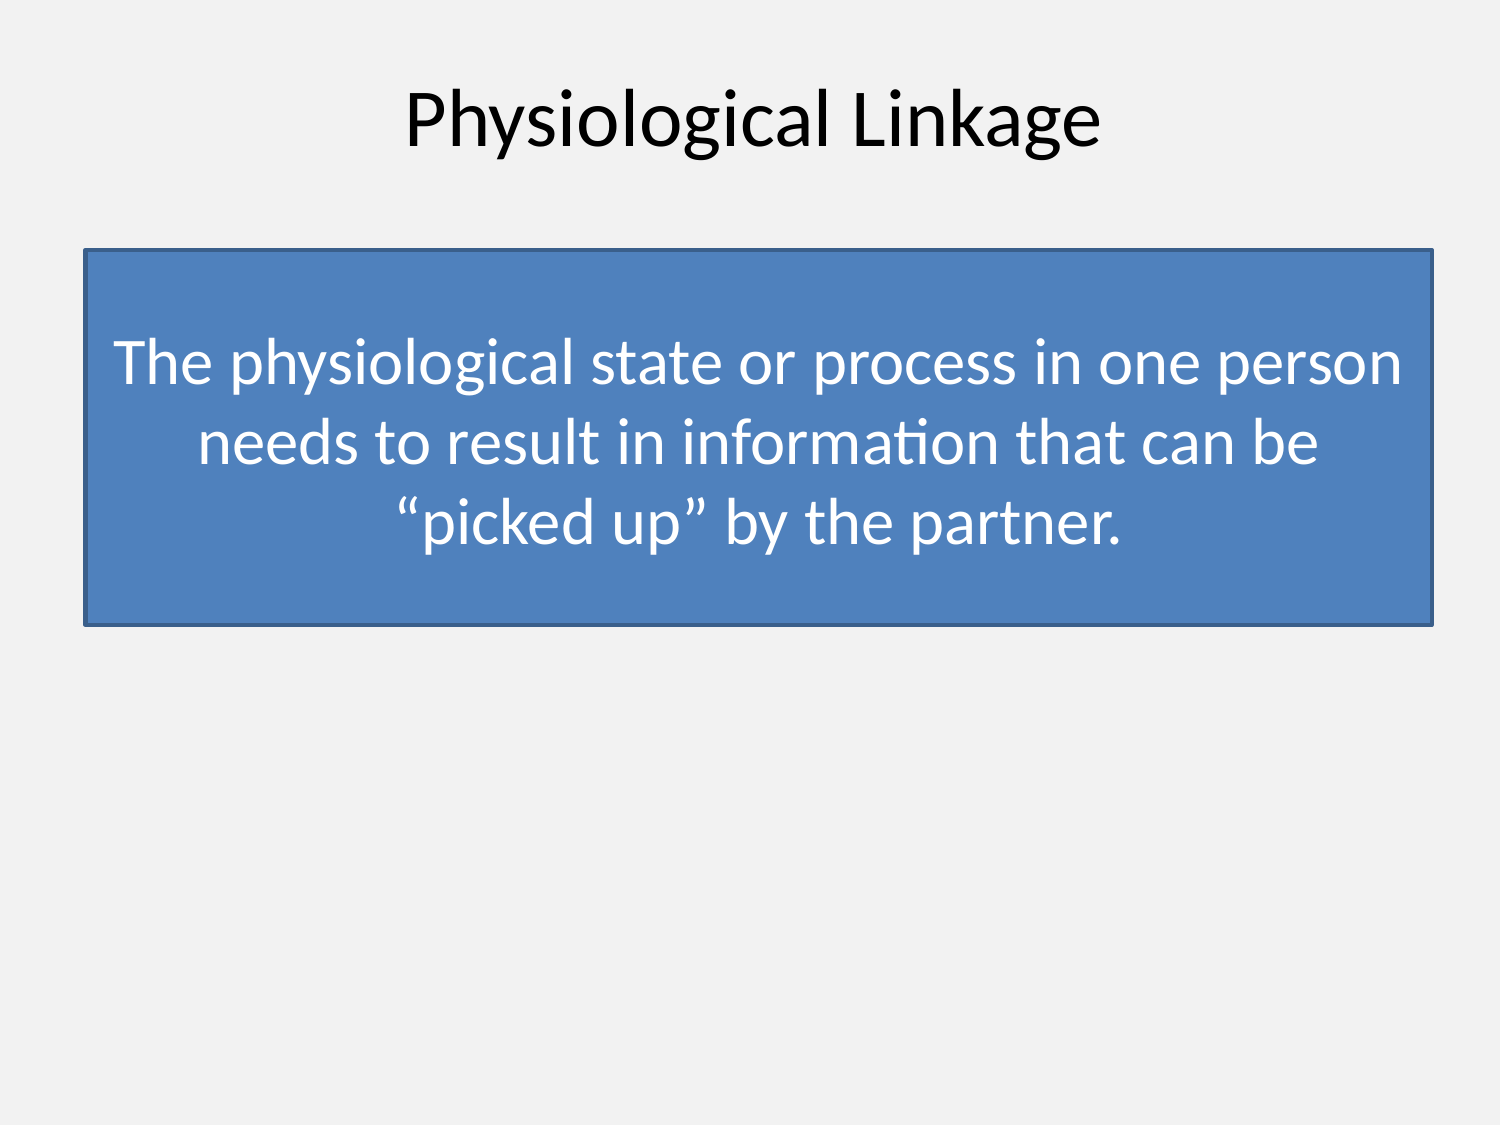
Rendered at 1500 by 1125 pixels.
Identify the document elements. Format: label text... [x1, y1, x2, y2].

text_box The physiological state or process in one person needs to result in information that can be “picked up” by the partner. [83, 248, 1434, 627]
title Physiological Linkage [99, 55, 1409, 171]
